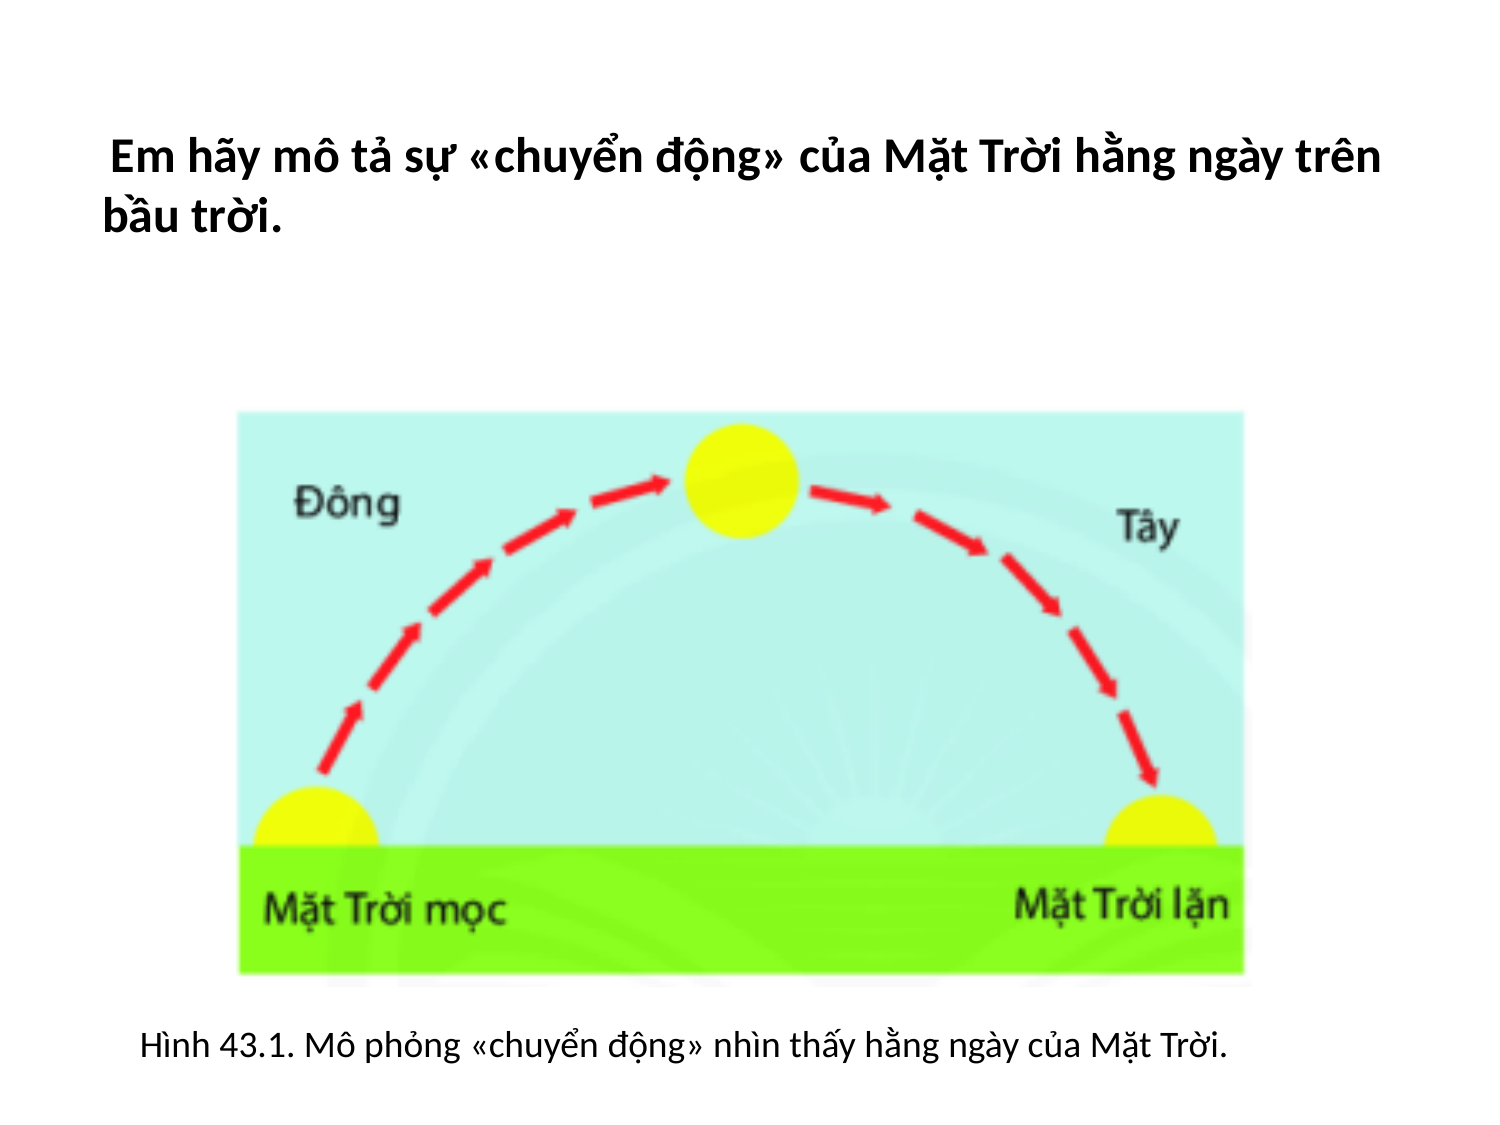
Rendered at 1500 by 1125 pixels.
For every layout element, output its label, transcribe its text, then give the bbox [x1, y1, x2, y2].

text_box Hình 43.1. Mô phỏng «chuyển động» nhìn thấy hằng ngày của Mặt Trời. [125, 1012, 1375, 1073]
picture [231, 399, 1253, 987]
text_box Em hãy mô tả sự «chuyển động» của Mặt Trời hằng ngày trên bầu trời. [87, 114, 1413, 250]
